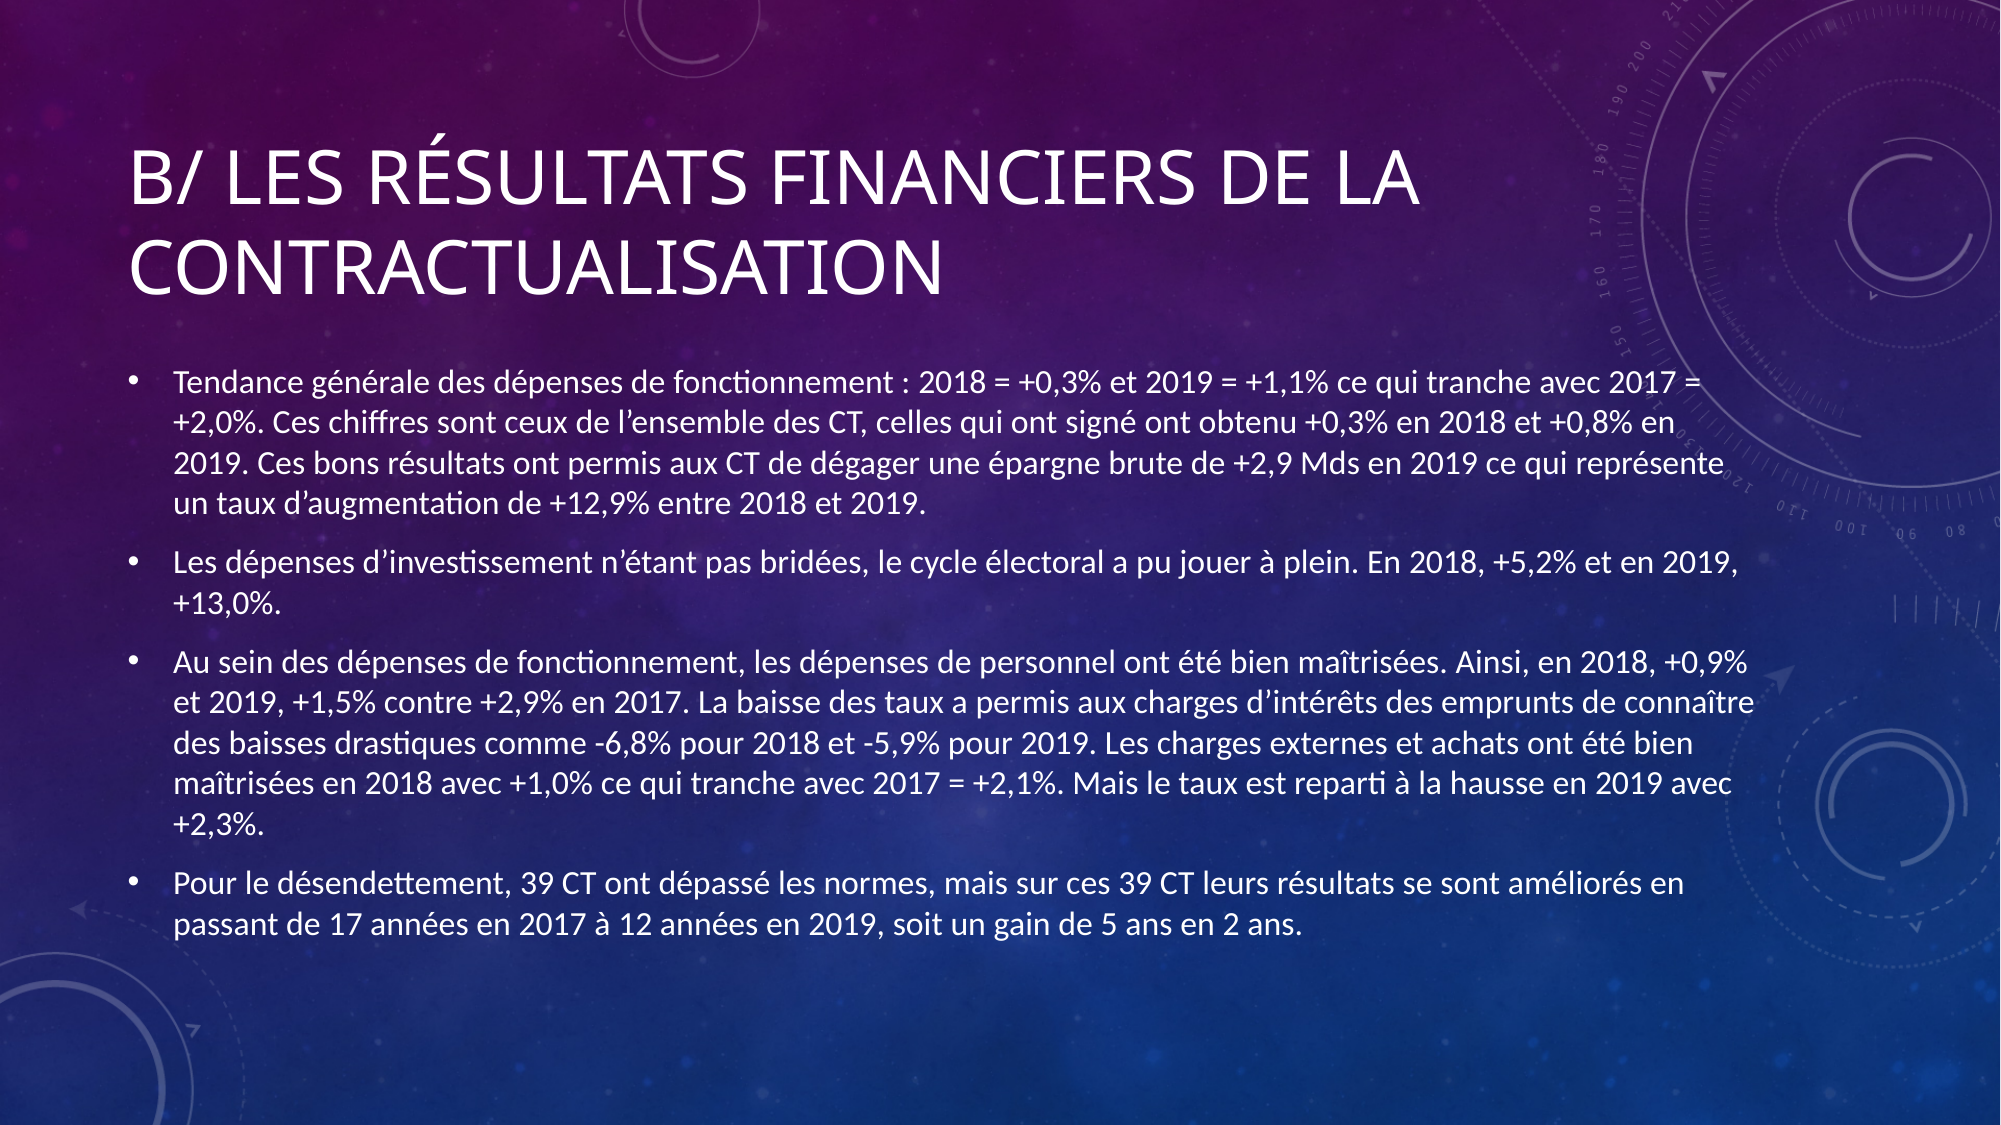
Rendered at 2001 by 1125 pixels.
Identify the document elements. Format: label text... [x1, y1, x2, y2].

picture [0, 0, 2001, 1125]
list Tendance générale des dépenses de fonctionnement : 2018 = +0,3% et 2019 = +1,1% ce qui tranche avec 2017 = +2,0%. Ces chiffres sont ceux de l’ensemble des CT, celles qui ont signé ont obtenu +0,3% en 2018 et +0,8% en 2019. Ces bons résultats ont permis aux CT de dégager une épargne brute de +2,9 Mds en 2019 ce qui représente un taux d’augmentation de +12,9% entre 2018 et 2019. Les dépenses d’investissement n’étant pas bridées, le cycle électoral a pu jouer à plein. En 2018, +5,2% et en 2019, +13,0%. Au sein des dépenses de fonctionnement, les dépenses de personnel ont été bien maîtrisées. Ainsi, en 2018, +0,9% et 2019, +1,5% contre +2,9% en 2017. La baisse des taux a permis aux charges d’intérêts des emprunts de connaître des baisses drastiques comme -6,8% pour 2018 et -5,9% pour 2019. Les charges externes et achats ont été bien maîtrisées en 2018 avec +1,0% ce qui tranche avec 2017 = +2,1%. Mais le taux est reparti à la hausse en 2019 avec +2,3%. Pour le désendettement, 39 CT ont dépassé les normes, mais sur ces 39 CT leurs résultats se sont améliorés en passant de 17 années en 2017 à 12 années en 2019, soit un gain de 5 ans en 2 ans. [112, 351, 1775, 950]
title B/ LES RÉSULTATS FINANCIERS DE LA CONTRACTUALISATION [112, 99, 1775, 339]
